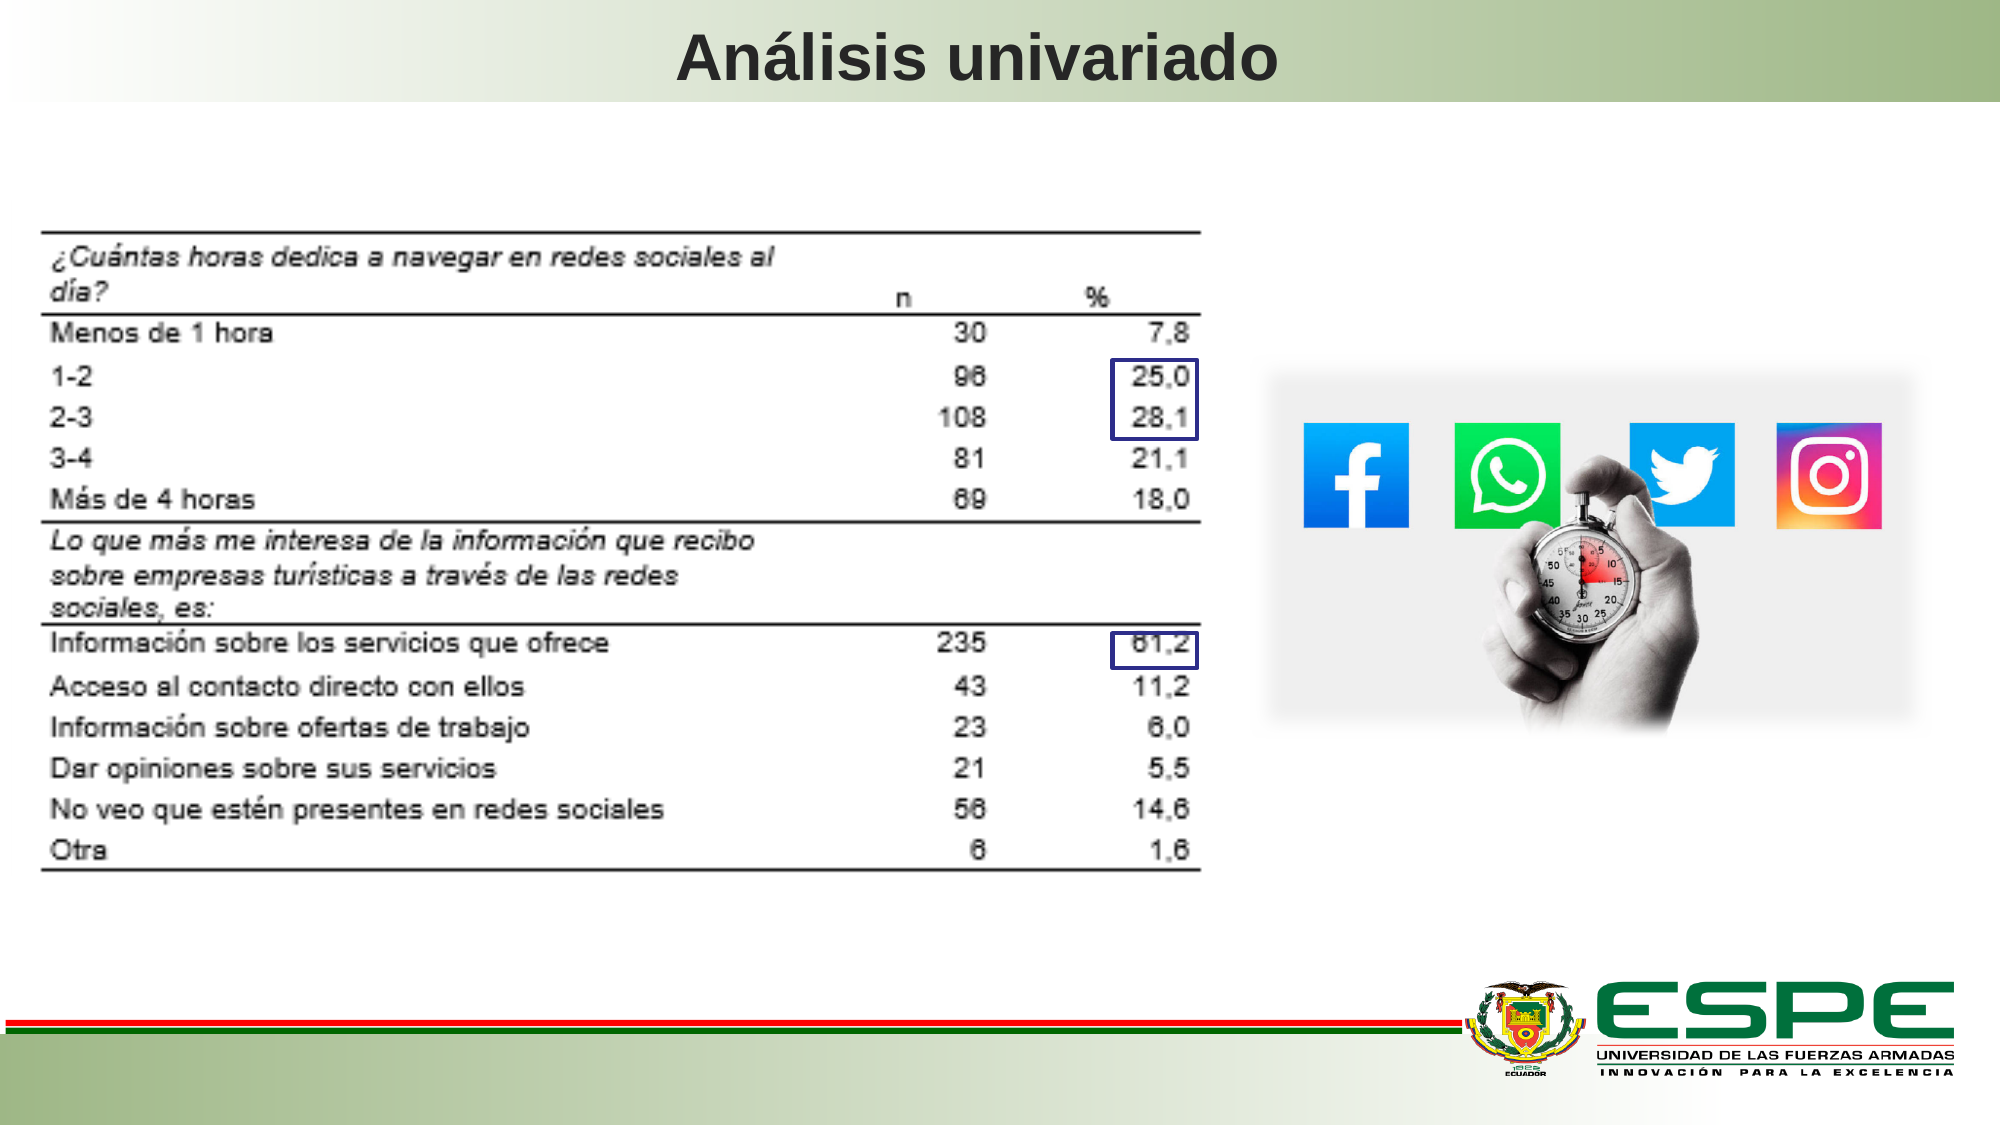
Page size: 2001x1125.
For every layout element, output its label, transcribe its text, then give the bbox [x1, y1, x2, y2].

picture [10, 200, 1231, 876]
picture [1249, 354, 1933, 739]
picture [1465, 981, 1954, 1076]
title Análisis univariado [521, 6, 1416, 101]
